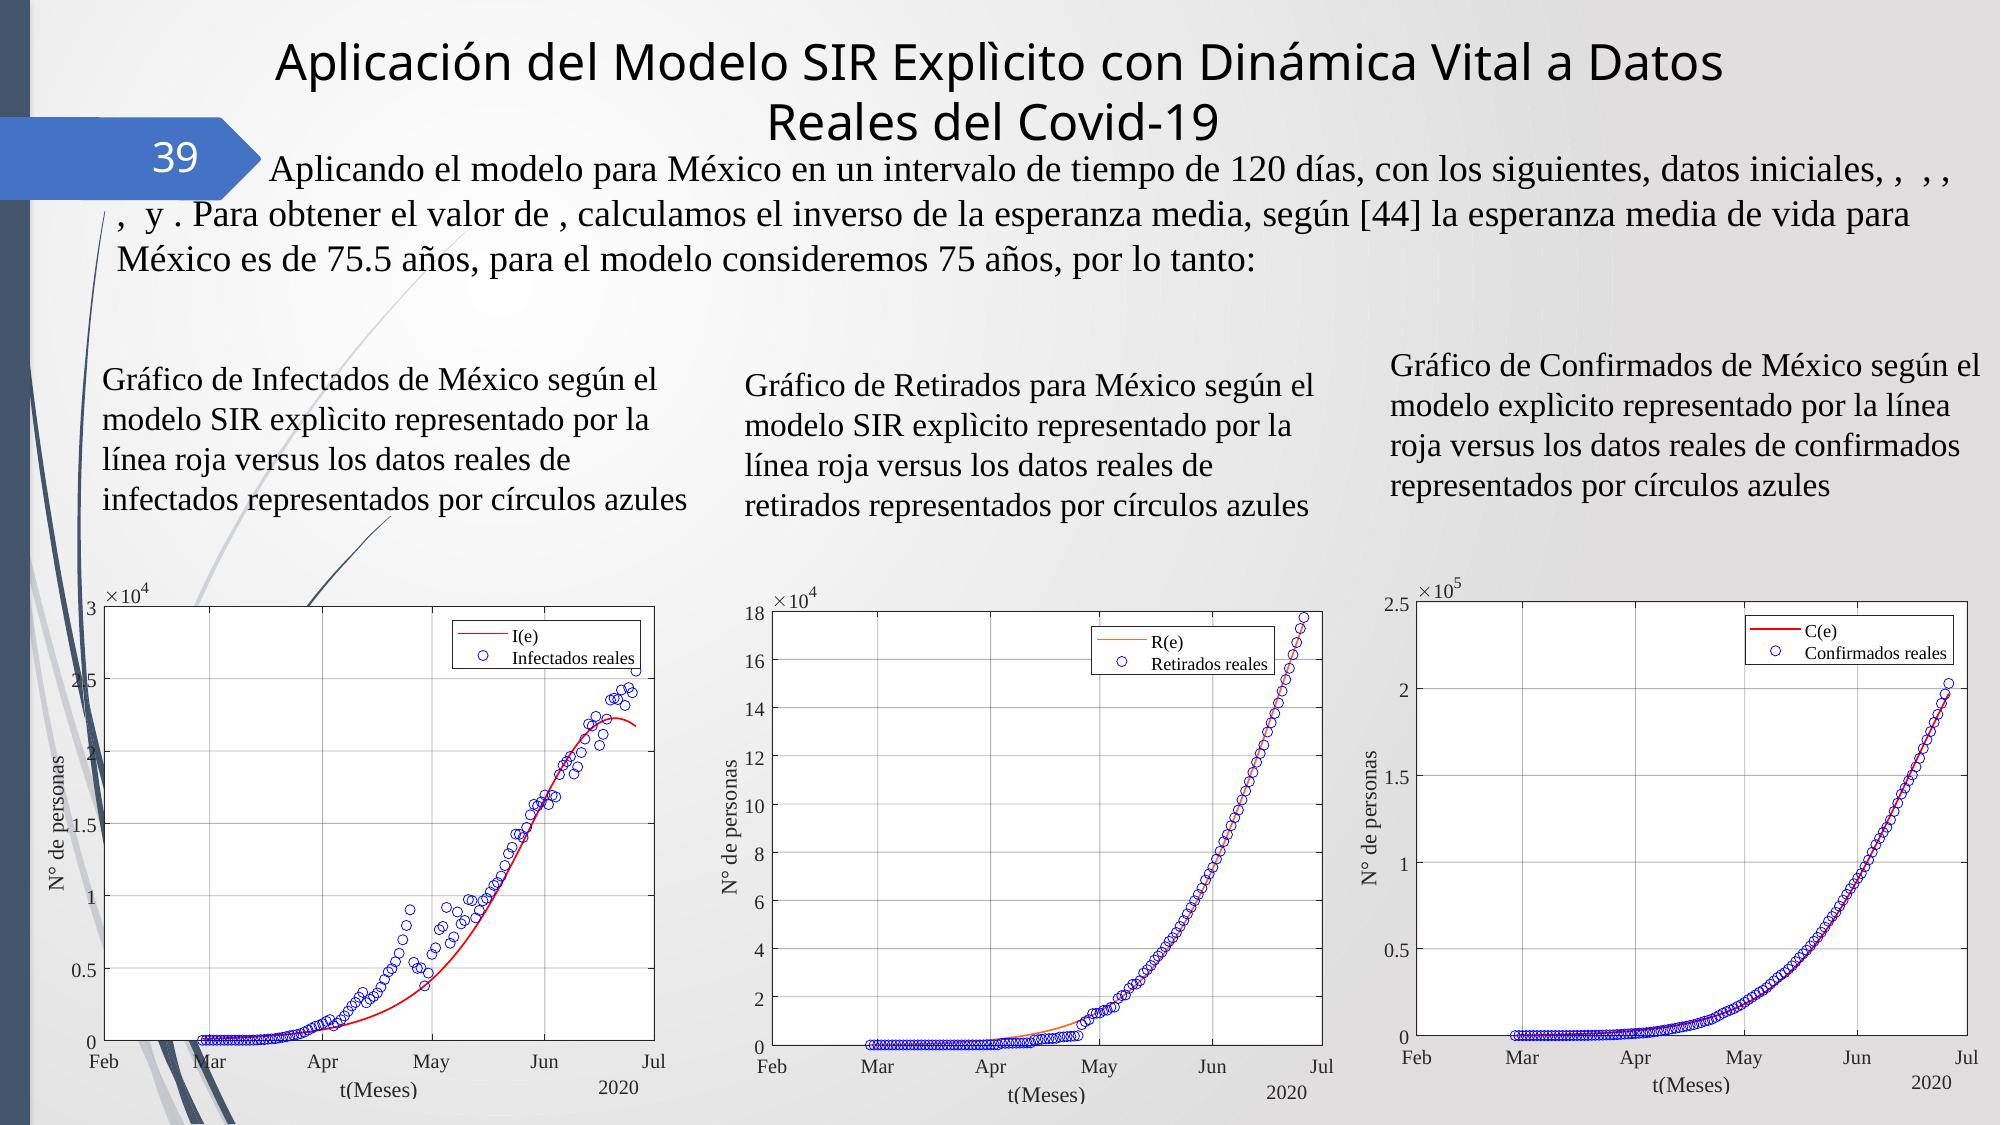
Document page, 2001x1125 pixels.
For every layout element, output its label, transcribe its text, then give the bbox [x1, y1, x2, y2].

text_box Gráfico de Retirados para México según el modelo SIR explìcito representado por la línea roja versus los datos reales de retirados representados por círculos azules [729, 356, 1338, 531]
text_box Gráfico de Infectados de México según el modelo SIR explìcito representado por la línea roja versus los datos reales de infectados representados por círculos azules [87, 350, 721, 525]
text_box Gráfico de Confirmados de México según el modelo explìcito representado por la línea roja versus los datos reales de confirmados representados por círculos azules [1375, 335, 2000, 511]
text_box Aplicación del Modelo SIR Explìcito con Dinámica Vital a Datos Reales del Covid-19 [233, 22, 1767, 158]
slide_number 39 [87, 129, 216, 190]
picture [11, 562, 2000, 1104]
